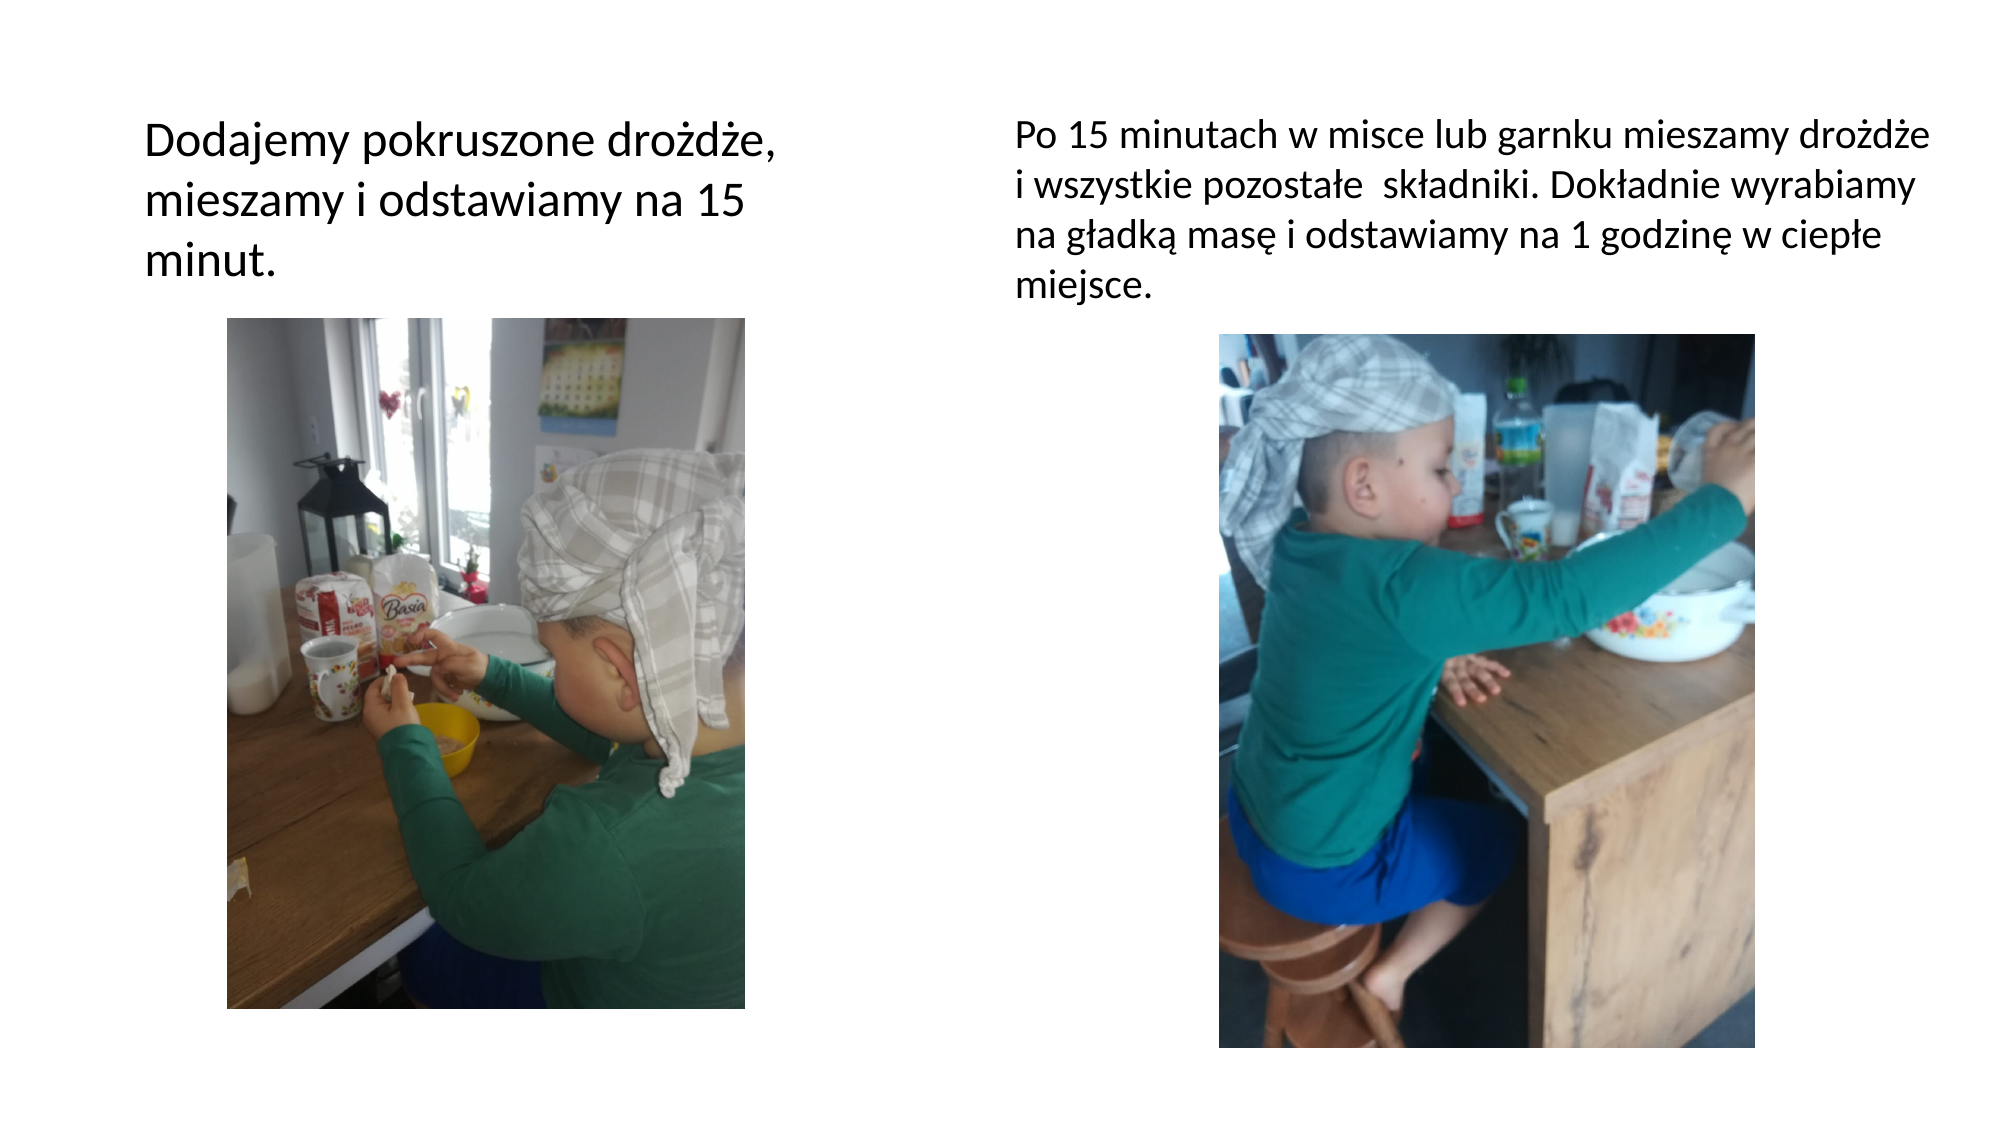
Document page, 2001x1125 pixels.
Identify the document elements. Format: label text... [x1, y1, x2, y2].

text_box Po 15 minutach w misce lub garnku mieszamy drożdże i wszystkie pozostałe składniki. Dokładnie wyrabiamy na gładką masę i odstawiamy na 1 godzinę w ciepłe miejsce. [999, 99, 1946, 314]
picture [1219, 334, 1755, 1048]
picture [227, 318, 745, 1009]
text_box Dodajemy pokruszone drożdże, mieszamy i odstawiamy na 15 minut. [129, 99, 857, 294]
